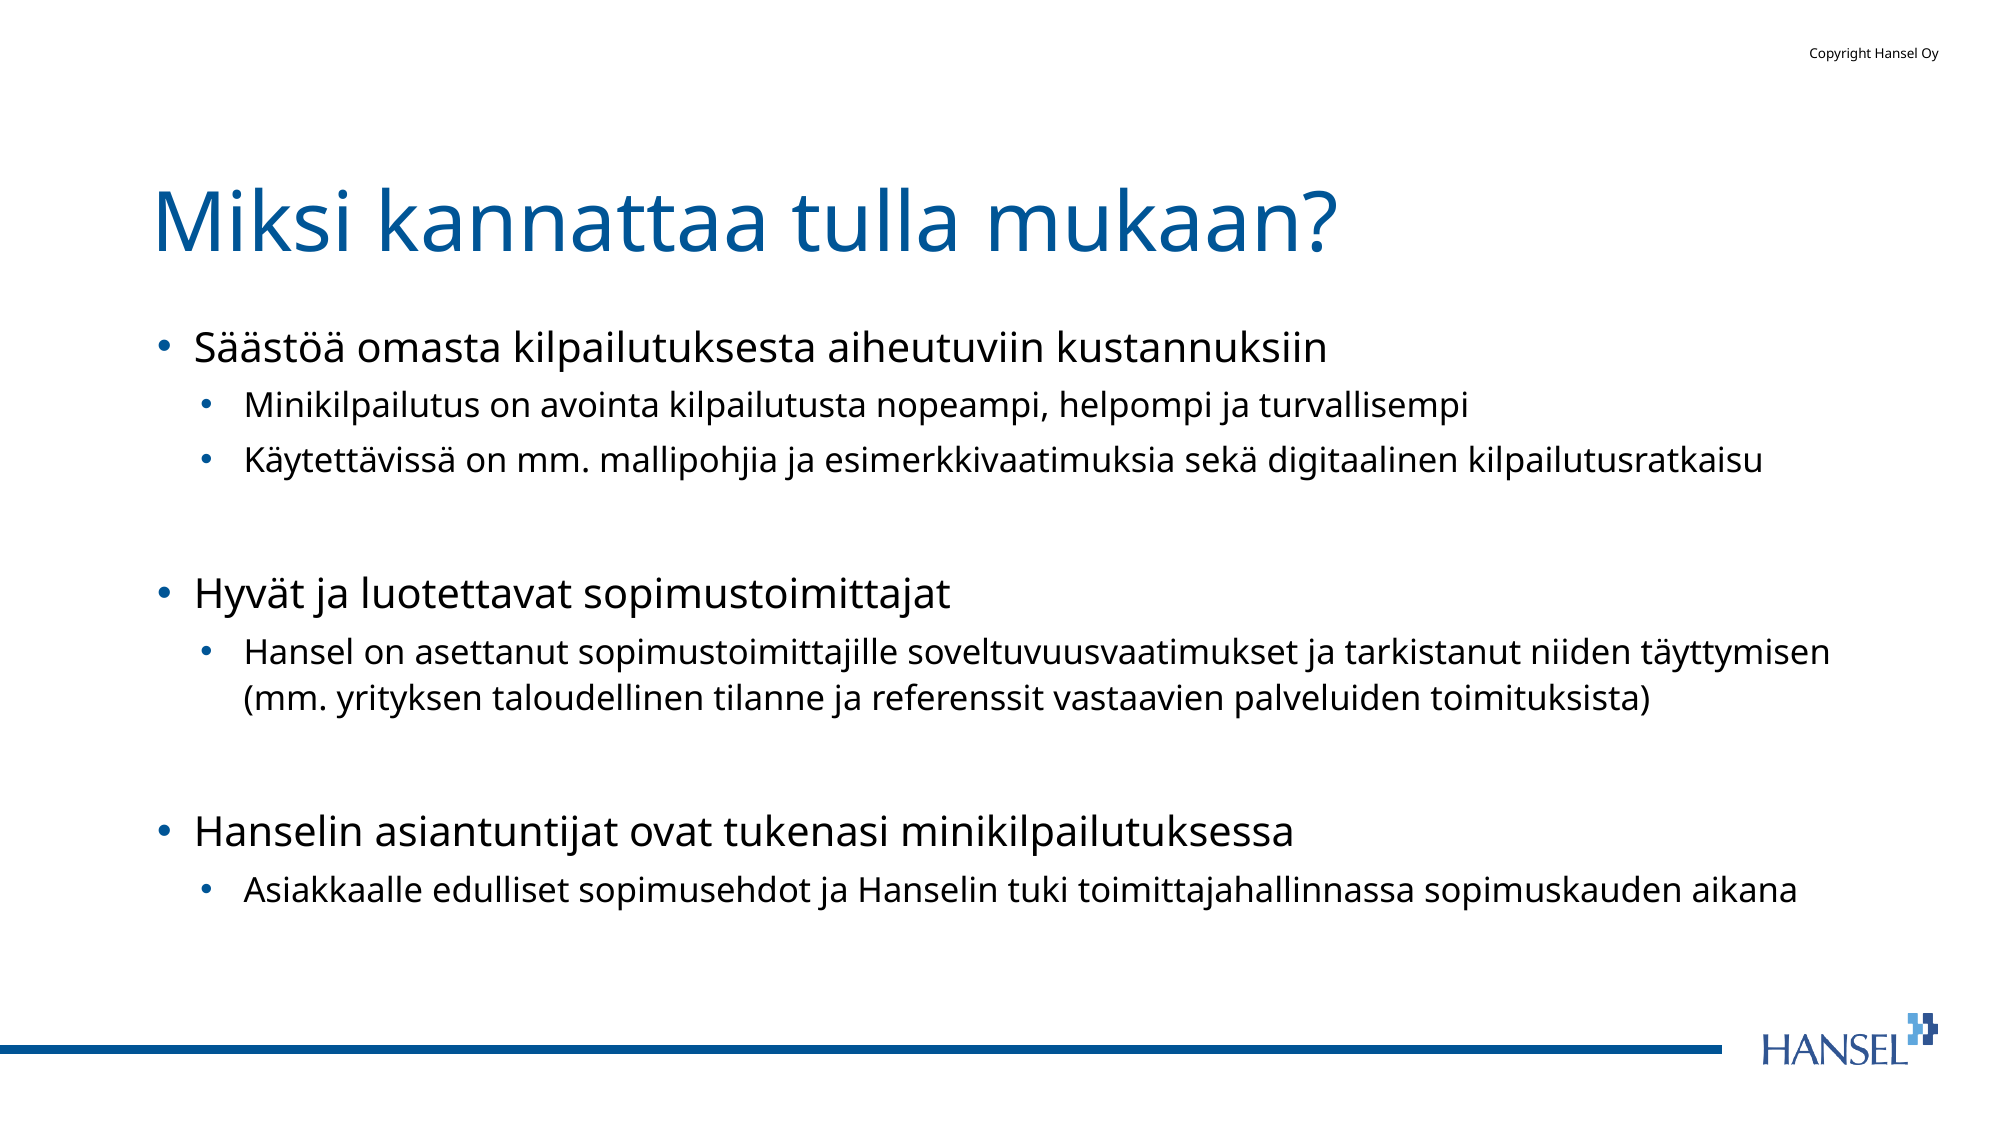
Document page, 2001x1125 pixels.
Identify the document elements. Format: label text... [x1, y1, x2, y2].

title Miksi kannattaa tulla mukaan? [151, 51, 1877, 270]
picture [0, 1045, 1722, 1054]
list Säästöä omasta kilpailutuksesta aiheutuviin kustannuksiin Minikilpailutus on avointa kilpailutusta nopeampi, helpompi ja turvallisempi Käytettävissä on mm. mallipohjia ja esimerkkivaatimuksia sekä digitaalinen kilpailutusratkaisu Hyvät ja luotettavat sopimustoimittajat Hansel on asettanut sopimustoimittajille soveltuvuusvaatimukset ja tarkistanut niiden täyttymisen (mm. yrityksen taloudellinen tilanne ja referenssit vastaavien palveluiden toimituksista) Hanselin asiantuntijat ovat tukenasi minikilpailutuksessa Asiakkaalle edulliset sopimusehdot ja Hanselin tuki toimittajahallinnassa sopimuskauden aikana [151, 308, 1877, 986]
picture [1763, 1013, 1938, 1065]
